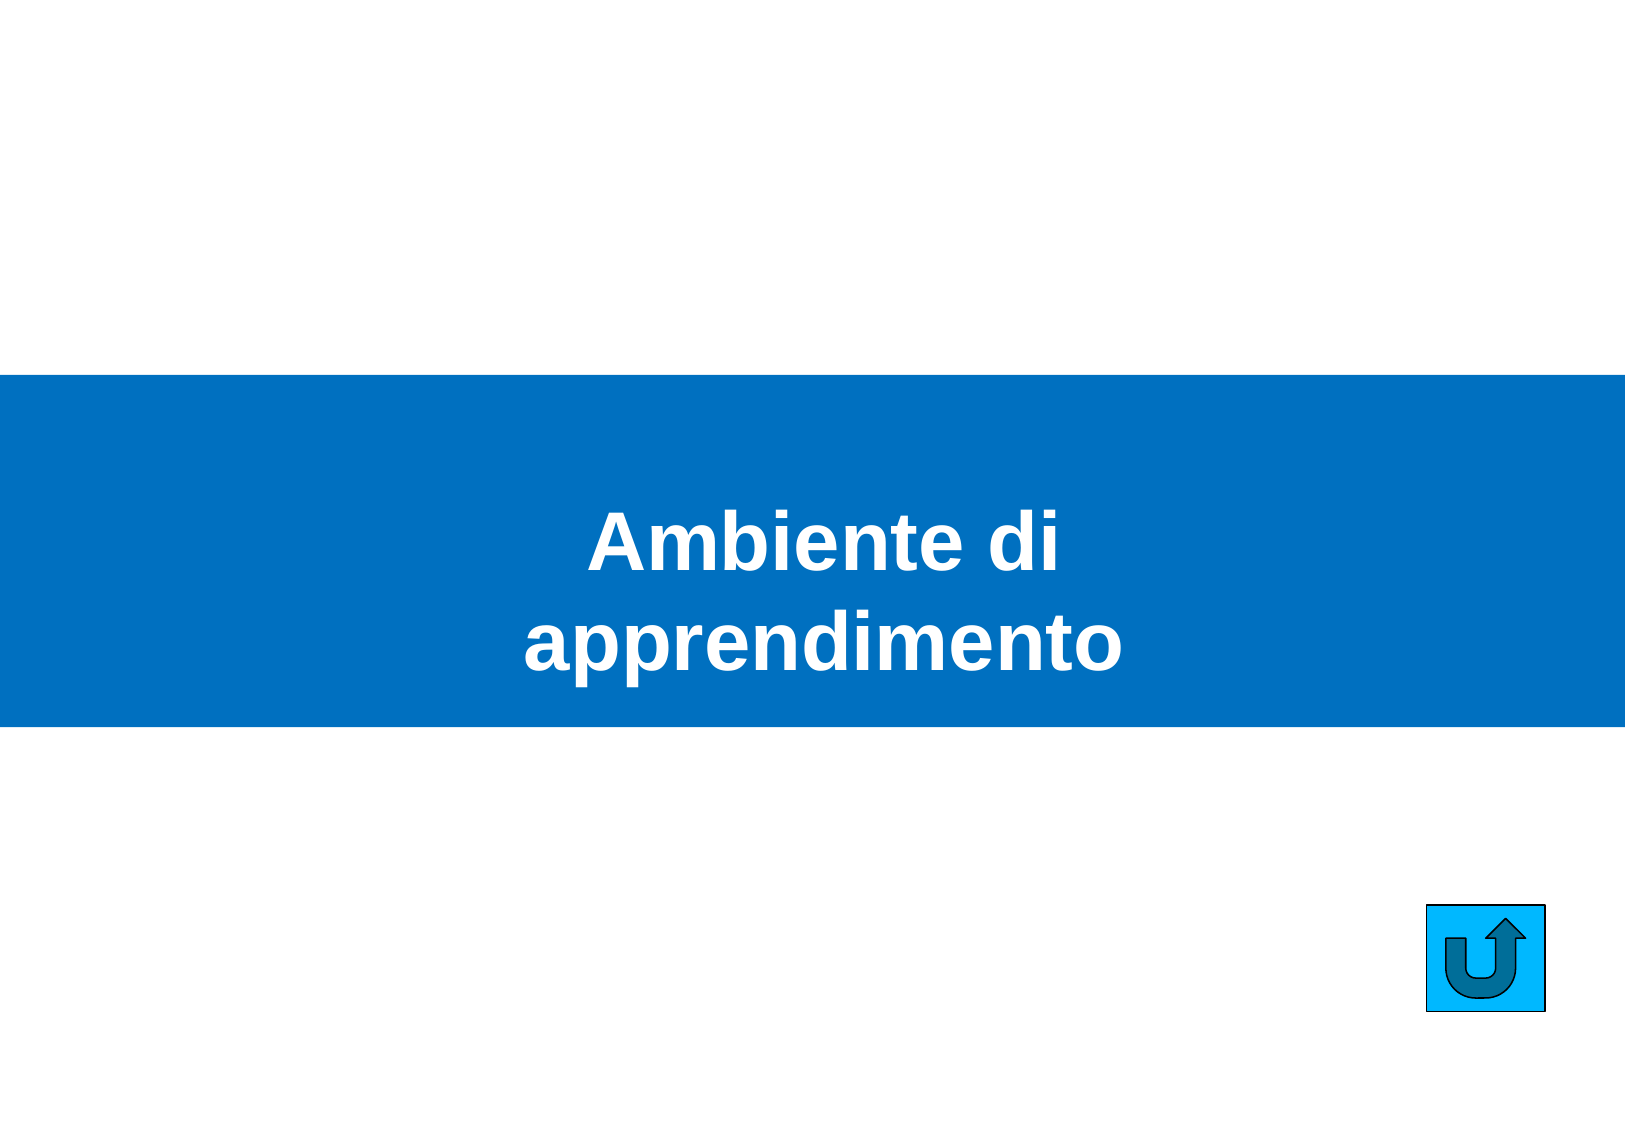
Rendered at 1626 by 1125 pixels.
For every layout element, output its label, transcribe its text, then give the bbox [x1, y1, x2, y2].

text_box [1426, 905, 1545, 1012]
text_box Ambiente di apprendimento [363, 479, 1285, 695]
